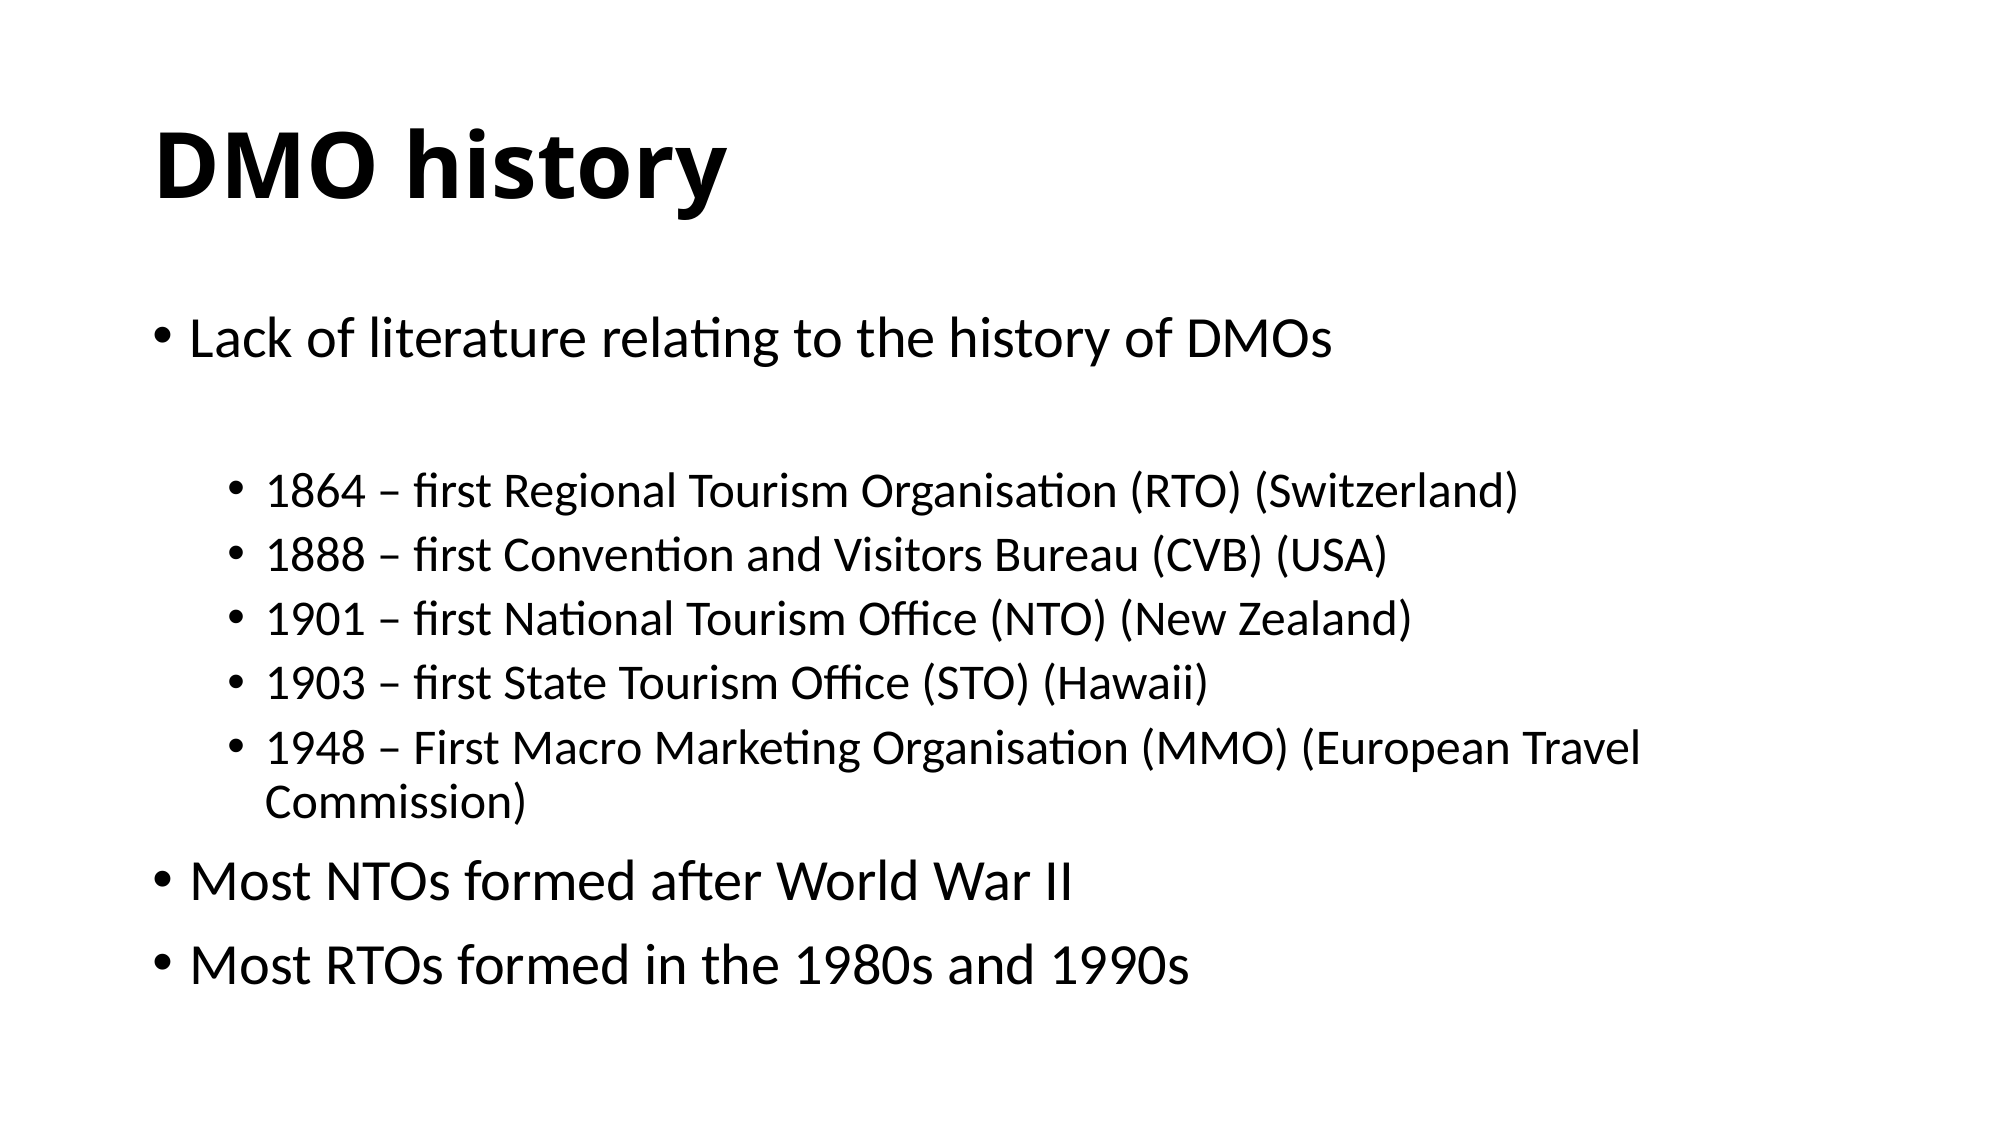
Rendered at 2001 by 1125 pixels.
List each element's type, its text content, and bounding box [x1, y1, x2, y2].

title DMO history [137, 59, 1863, 278]
list Lack of literature relating to the history of DMOs 1864 – first Regional Tourism Organisation (RTO) (Switzerland) 1888 – first Convention and Visitors Bureau (CVB) (USA) 1901 – first National Tourism Office (NTO) (New Zealand) 1903 – first State Tourism Office (STO) (Hawaii) 1948 – First Macro Marketing Organisation (MMO) (European Travel Commission) Most NTOs formed after World War II Most RTOs formed in the 1980s and 1990s [137, 299, 1863, 1014]
